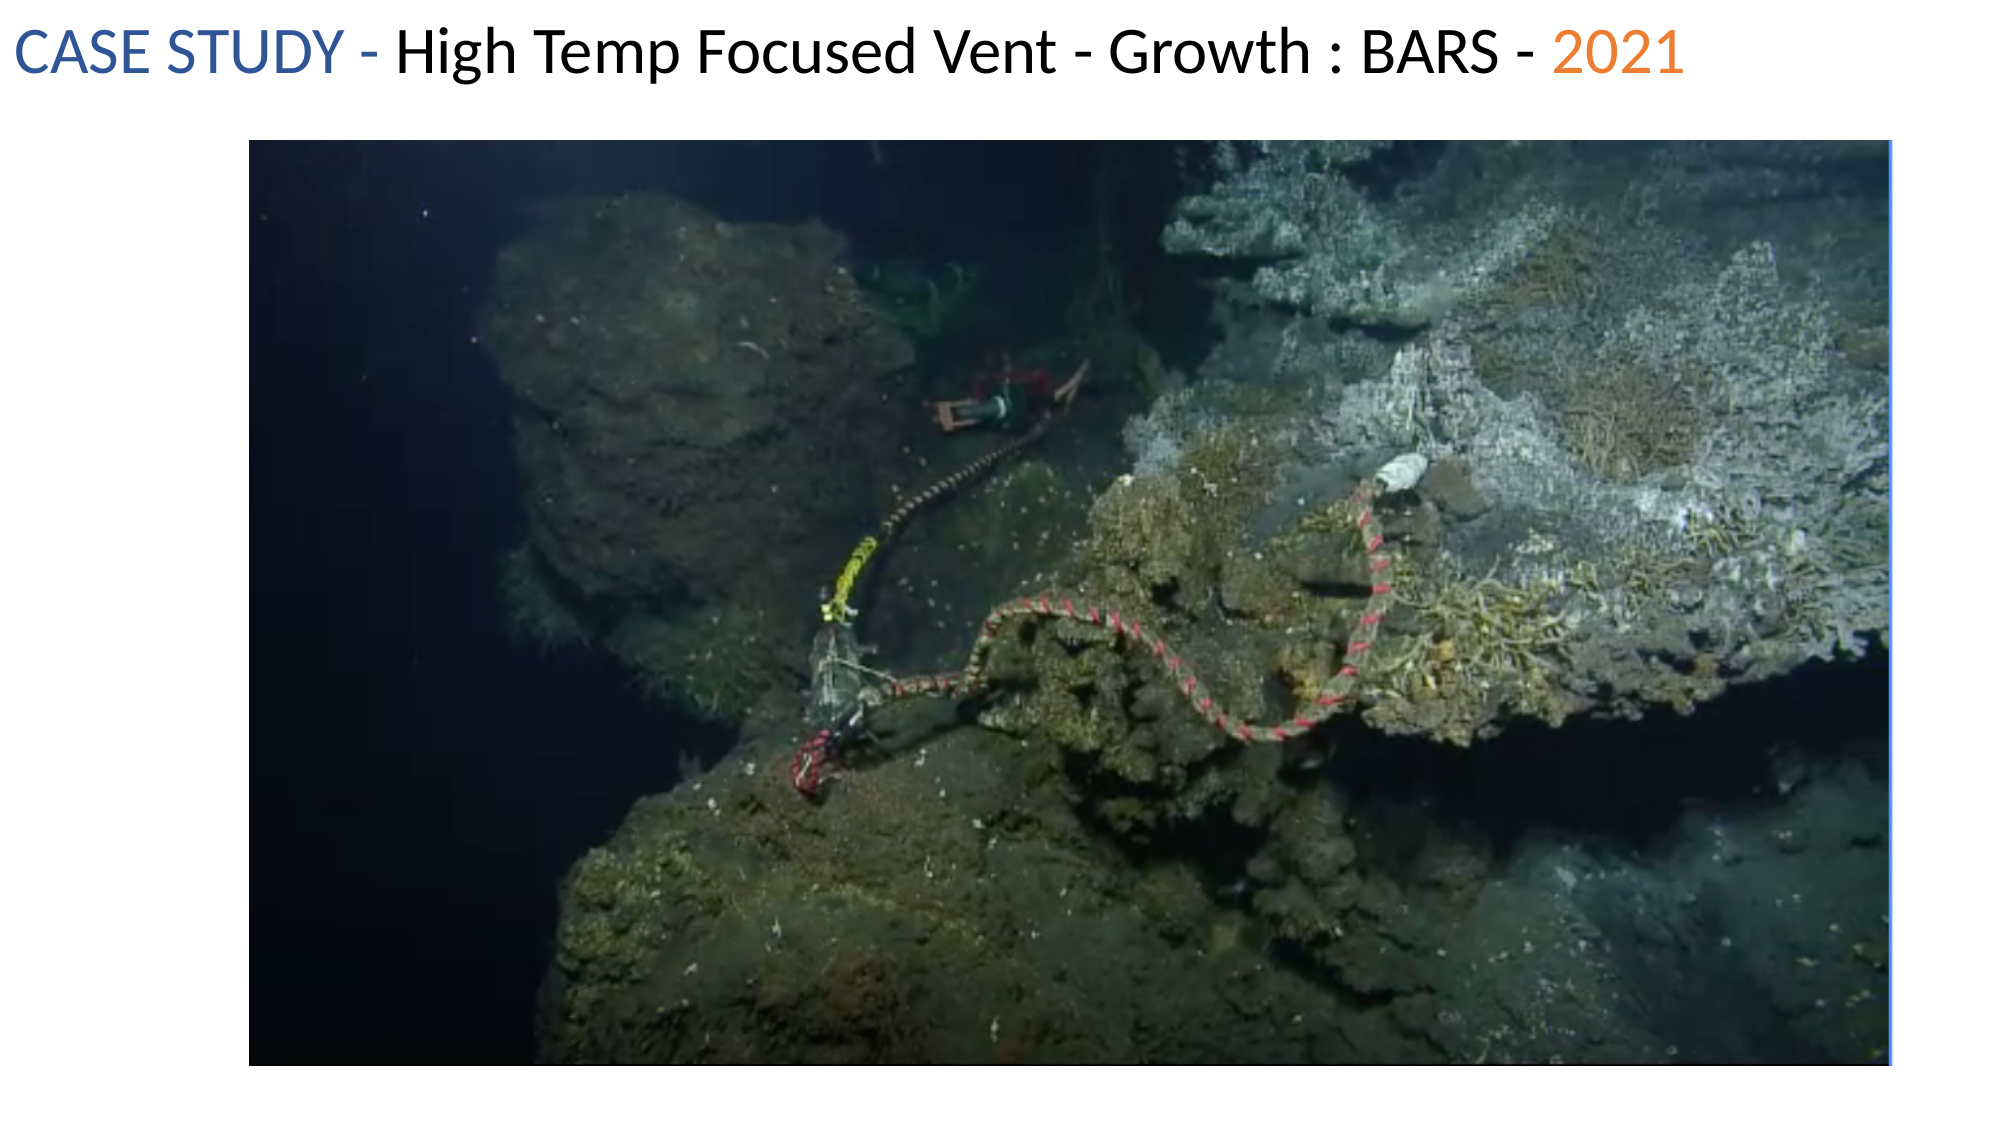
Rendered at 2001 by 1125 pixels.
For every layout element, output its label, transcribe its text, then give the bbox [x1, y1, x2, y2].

picture [249, 140, 1894, 1066]
text_box CASE STUDY - High Temp Focused Vent - Growth : BARS - 2021 [0, 0, 2000, 95]
